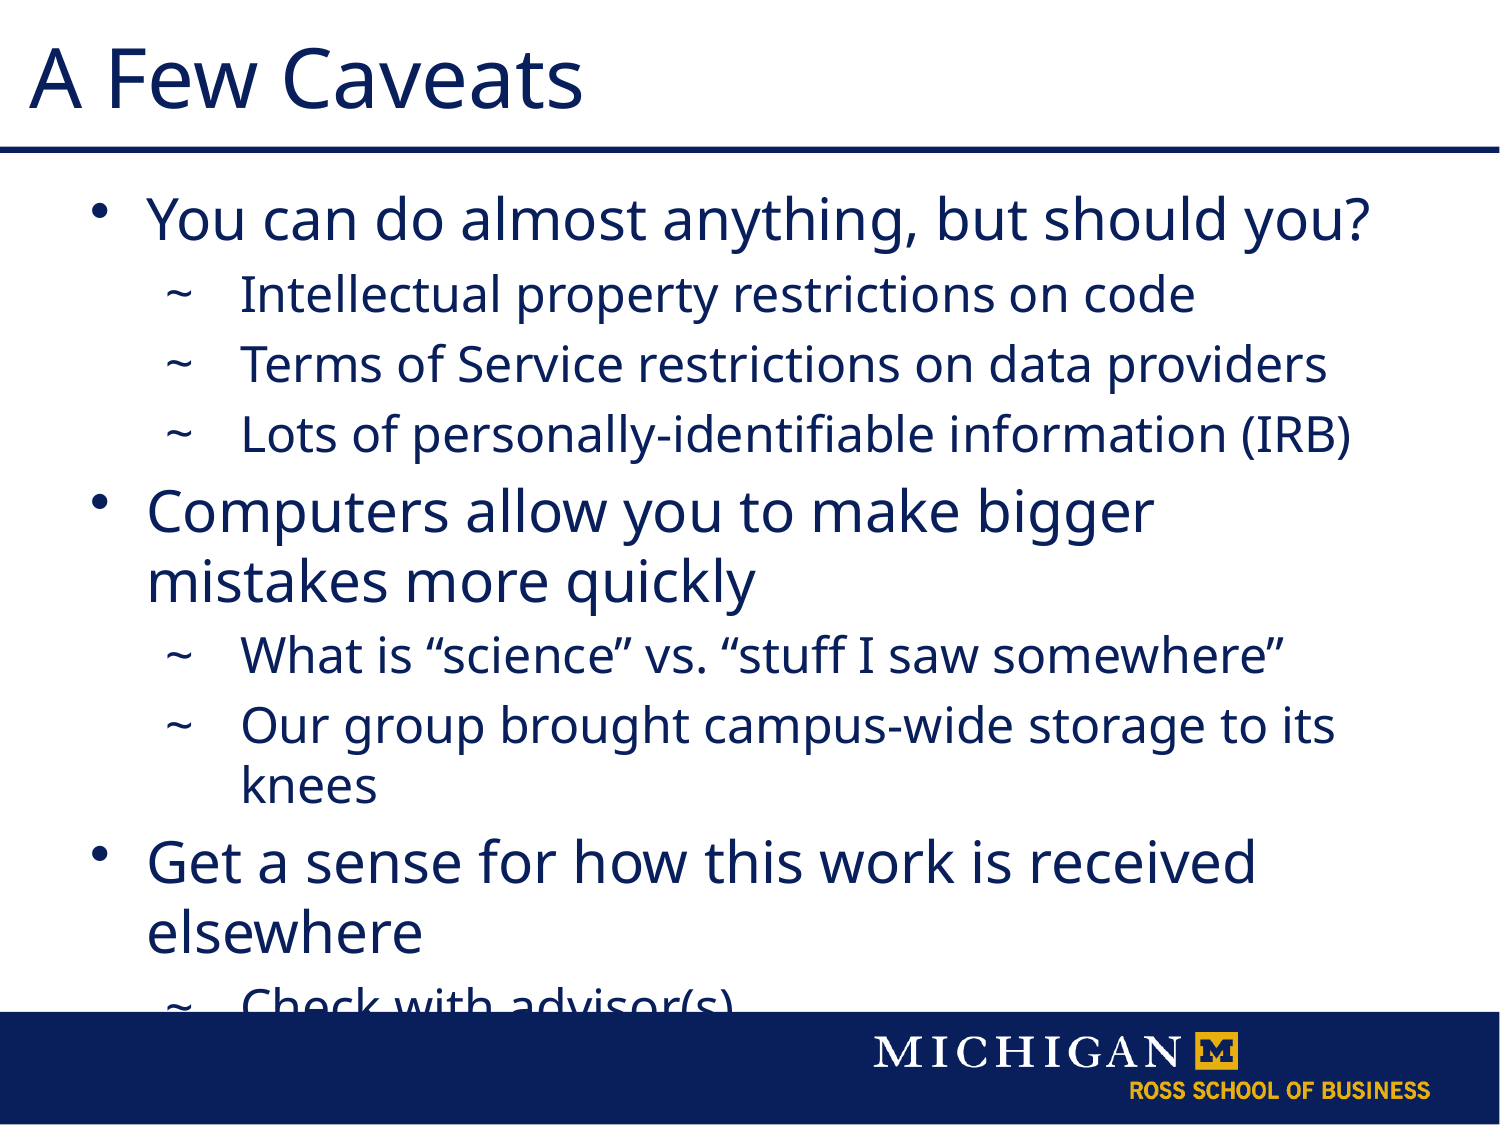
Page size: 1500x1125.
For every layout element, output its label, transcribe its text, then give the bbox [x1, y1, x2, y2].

title A Few Caveats [14, 0, 1477, 150]
picture [862, 1019, 1440, 1112]
list You can do almost anything, but should you? Intellectual property restrictions on code Terms of Service restrictions on data providers Lots of personally-identifiable information (IRB) Computers allow you to make bigger mistakes more quickly What is “science” vs. “stuff I saw somewhere” Our group brought campus-wide storage to its knees Get a sense for how this work is received elsewhere Check with advisor(s) [75, 174, 1425, 975]
